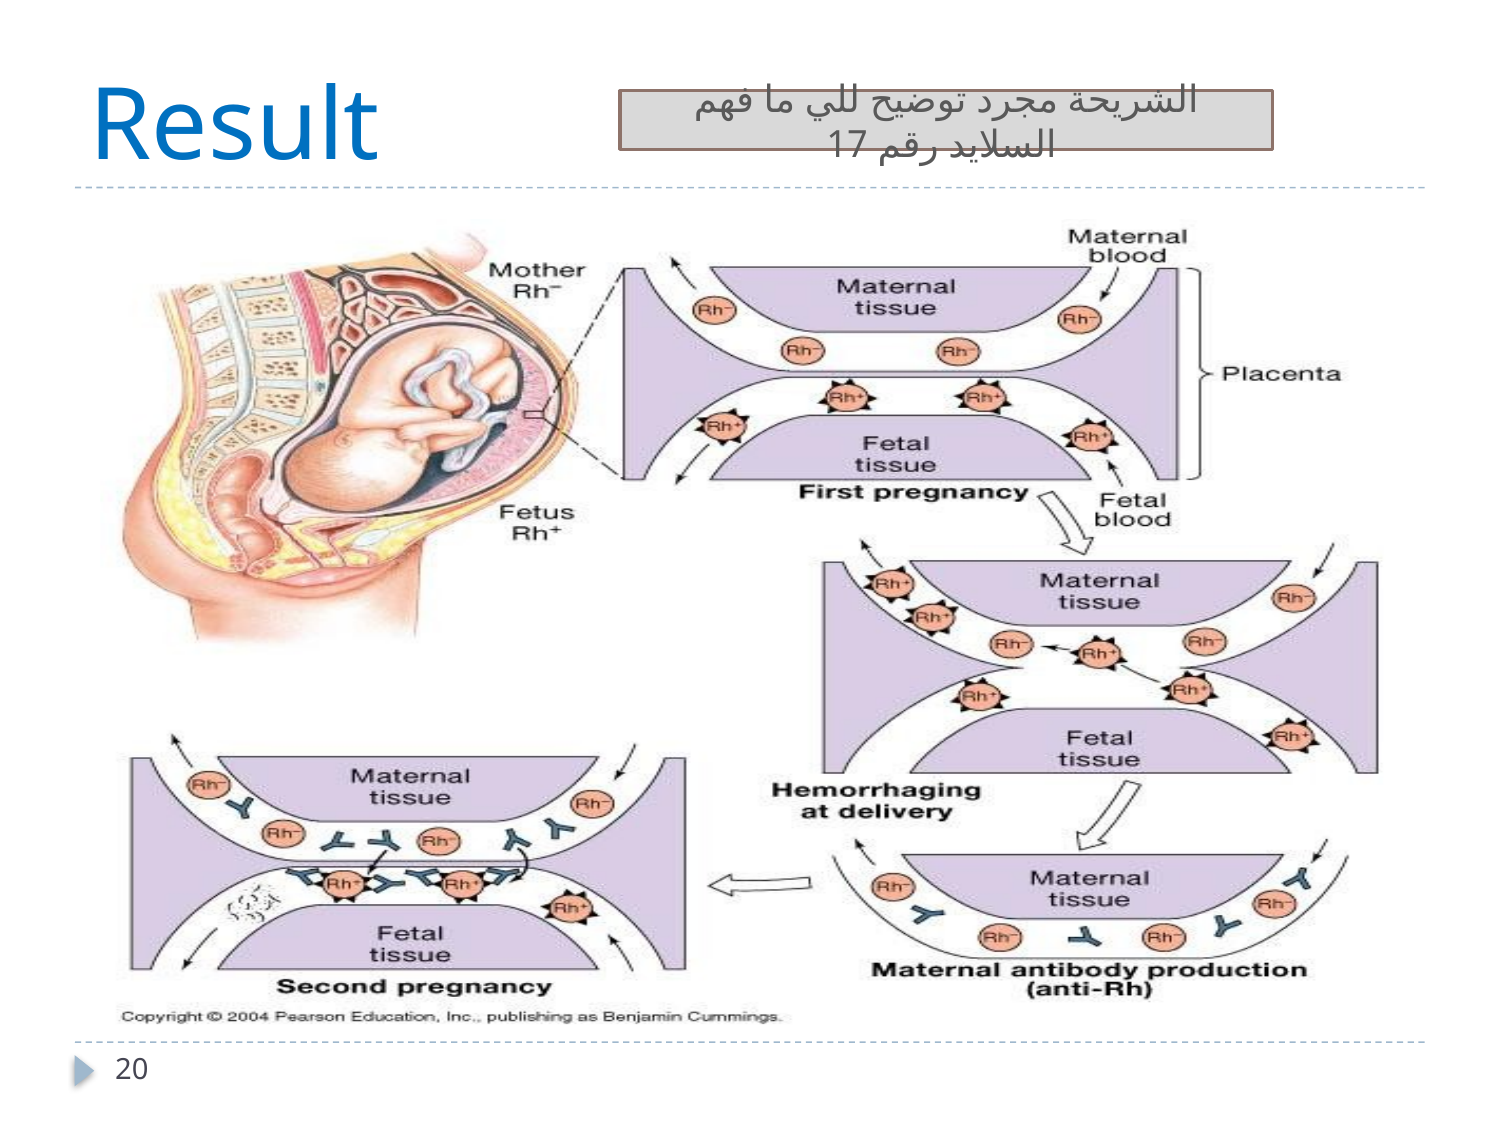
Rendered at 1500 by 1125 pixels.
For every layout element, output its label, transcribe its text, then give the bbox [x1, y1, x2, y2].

text_box الشريحة مجرد توضيح للي ما فهم السلايد رقم 17 [618, 89, 1274, 151]
text_box [100, 219, 1400, 1035]
title Result [75, 24, 1425, 188]
slide_number 20 [100, 1042, 426, 1103]
